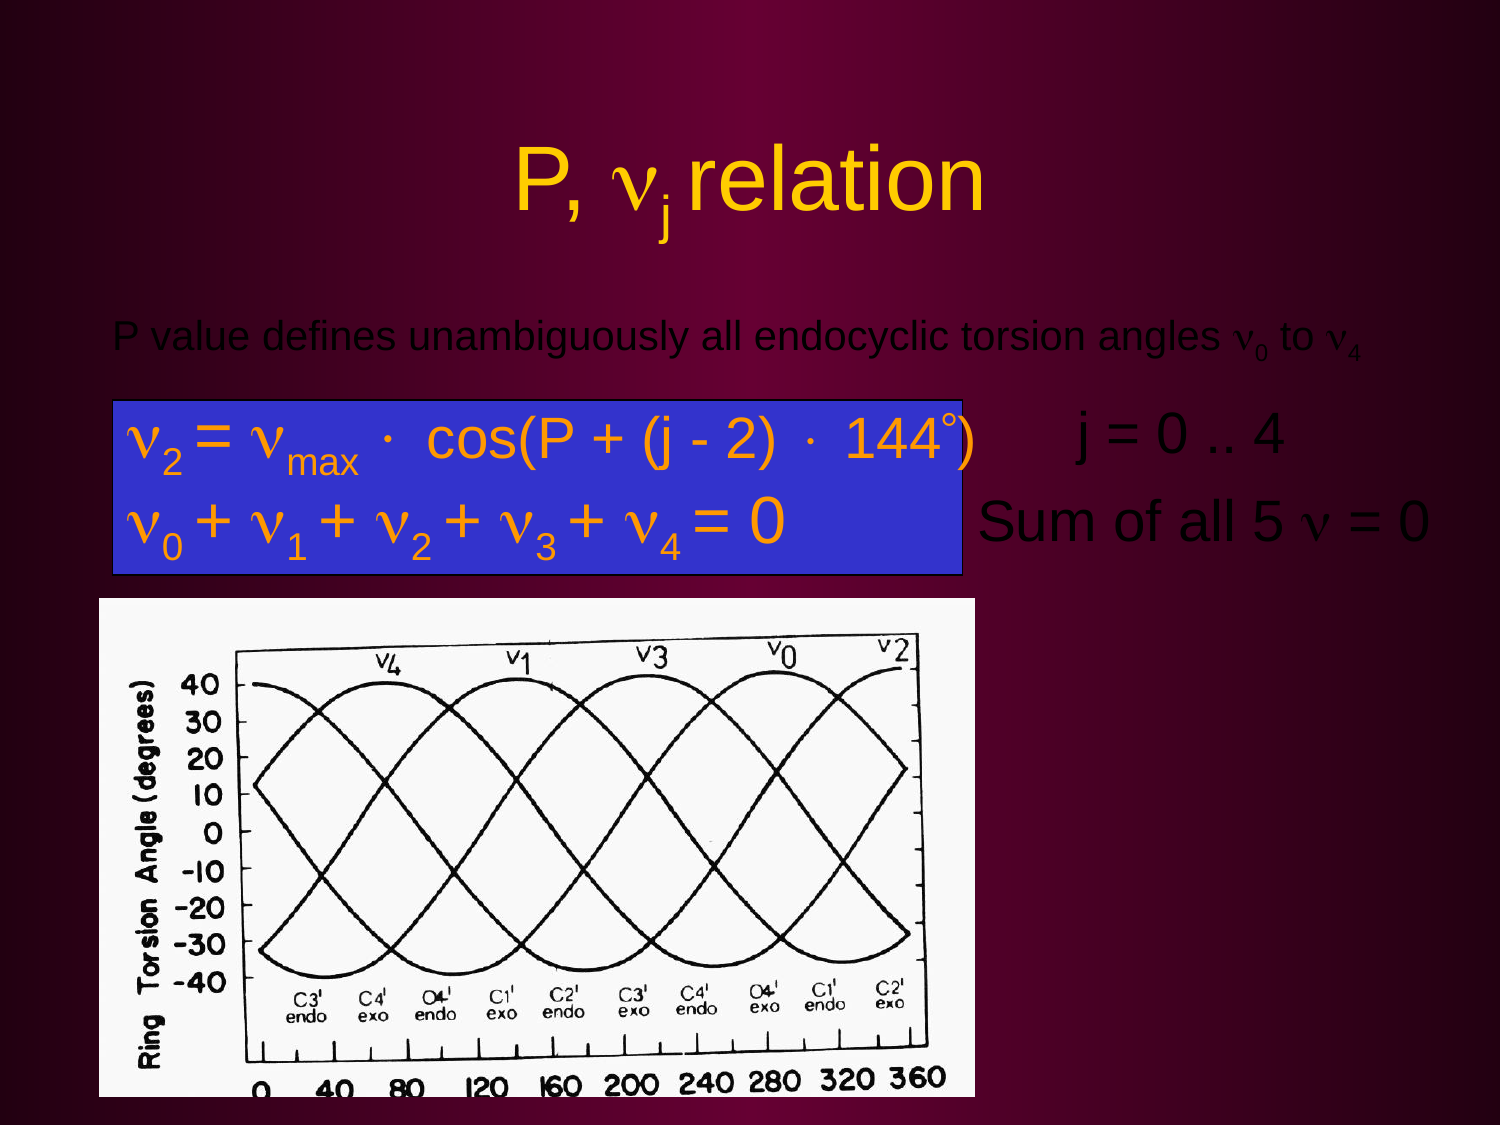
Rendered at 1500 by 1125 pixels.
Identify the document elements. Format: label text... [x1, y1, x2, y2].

text_box 0 + 1 + 2 + 3 + 4 = 0 [112, 469, 1013, 576]
text_box P value defines unambiguously all endocyclic torsion angles 0 to 4 [97, 301, 1377, 374]
title P, j relation [112, 79, 1388, 283]
text_box Sum of all 5  = 0 [1013, 474, 1446, 561]
text_box j = 0 .. 4 [1062, 387, 1302, 473]
picture [99, 597, 976, 1097]
text_box 2 = max  cos(P + (j - 2)  144)‏ [112, 384, 1013, 469]
